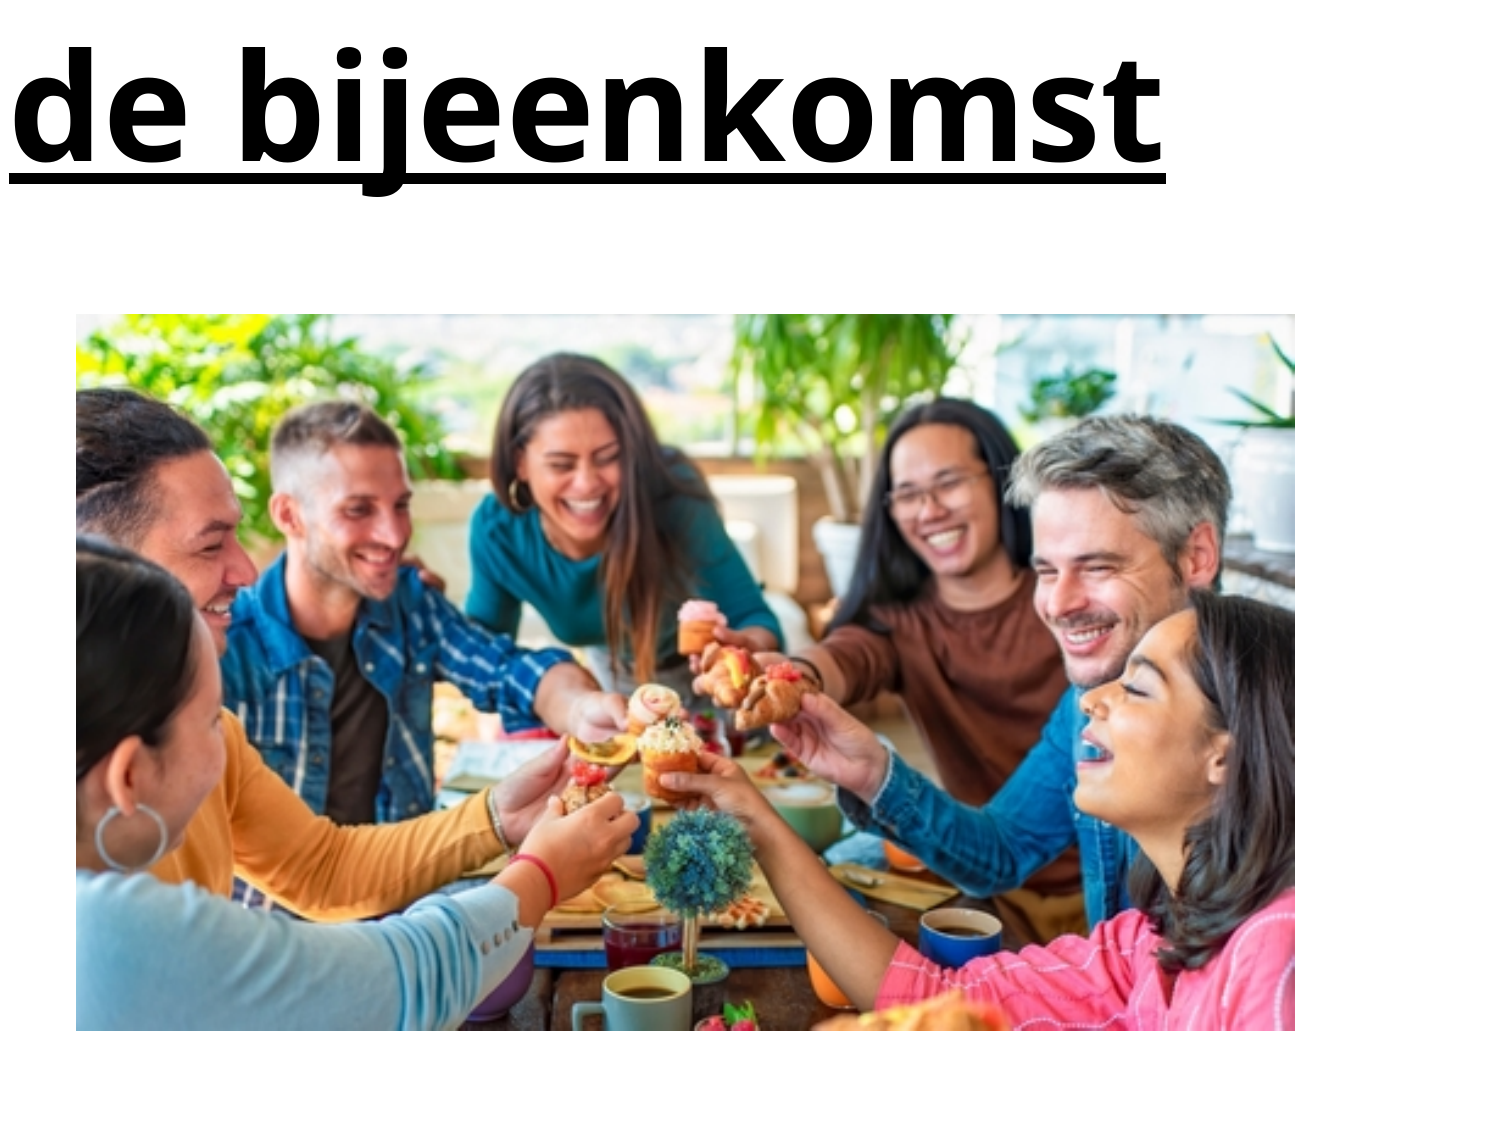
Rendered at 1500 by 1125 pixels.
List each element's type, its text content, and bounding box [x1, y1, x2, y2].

picture [76, 314, 1296, 1031]
text_box de bijeenkomst [0, 4, 1500, 199]
